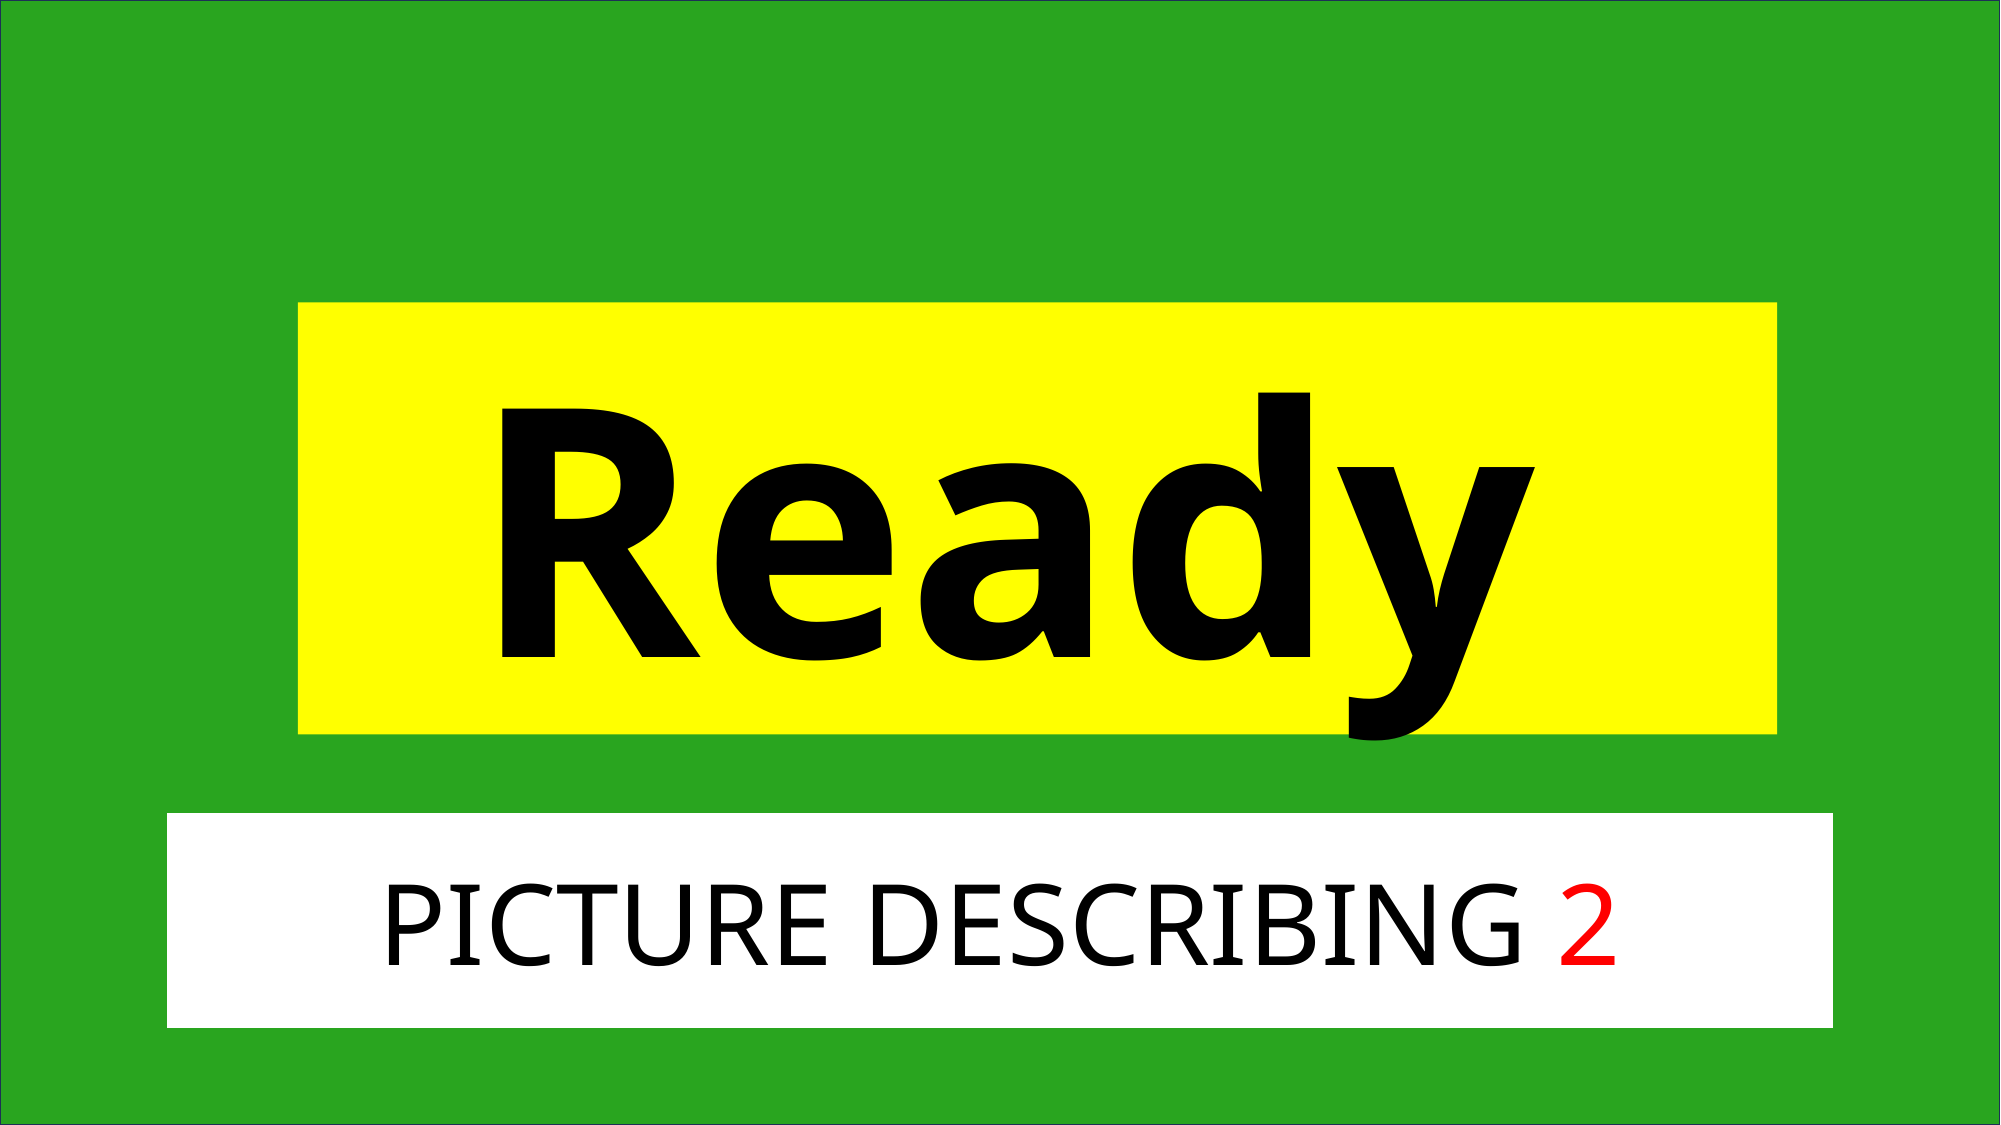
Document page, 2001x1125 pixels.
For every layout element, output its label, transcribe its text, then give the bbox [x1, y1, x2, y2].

text_box [0, 0, 2000, 1125]
text_box PICTURE DESCRIBING 2 [167, 813, 1833, 1028]
text_box Ready [297, 302, 1778, 735]
